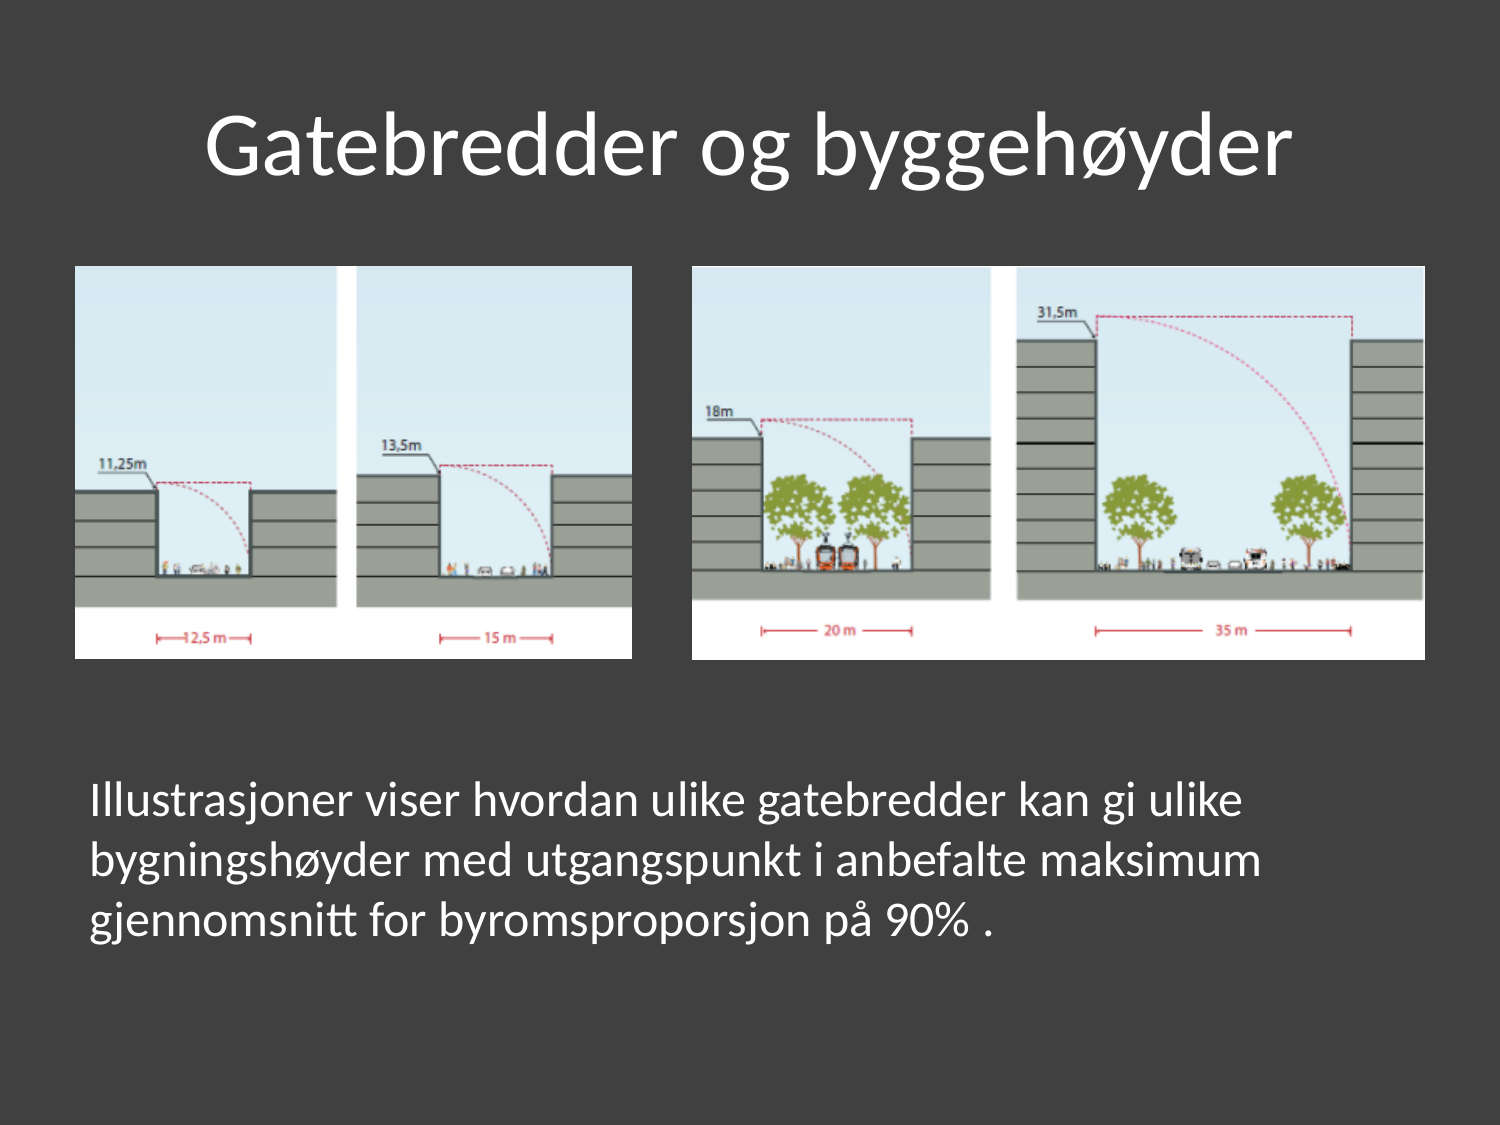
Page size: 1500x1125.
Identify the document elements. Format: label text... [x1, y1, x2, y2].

text_box Illustrasjoner viser hvordan ulike gatebredder kan gi ulike bygningshøyder med utgangspunkt i anbefalte maksimum gjennomsnitt for byromsproporsjon på 90% . [74, 758, 1425, 954]
title Gatebredder og byggehøyder [75, 45, 1425, 233]
picture [692, 266, 1426, 660]
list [74, 266, 632, 660]
